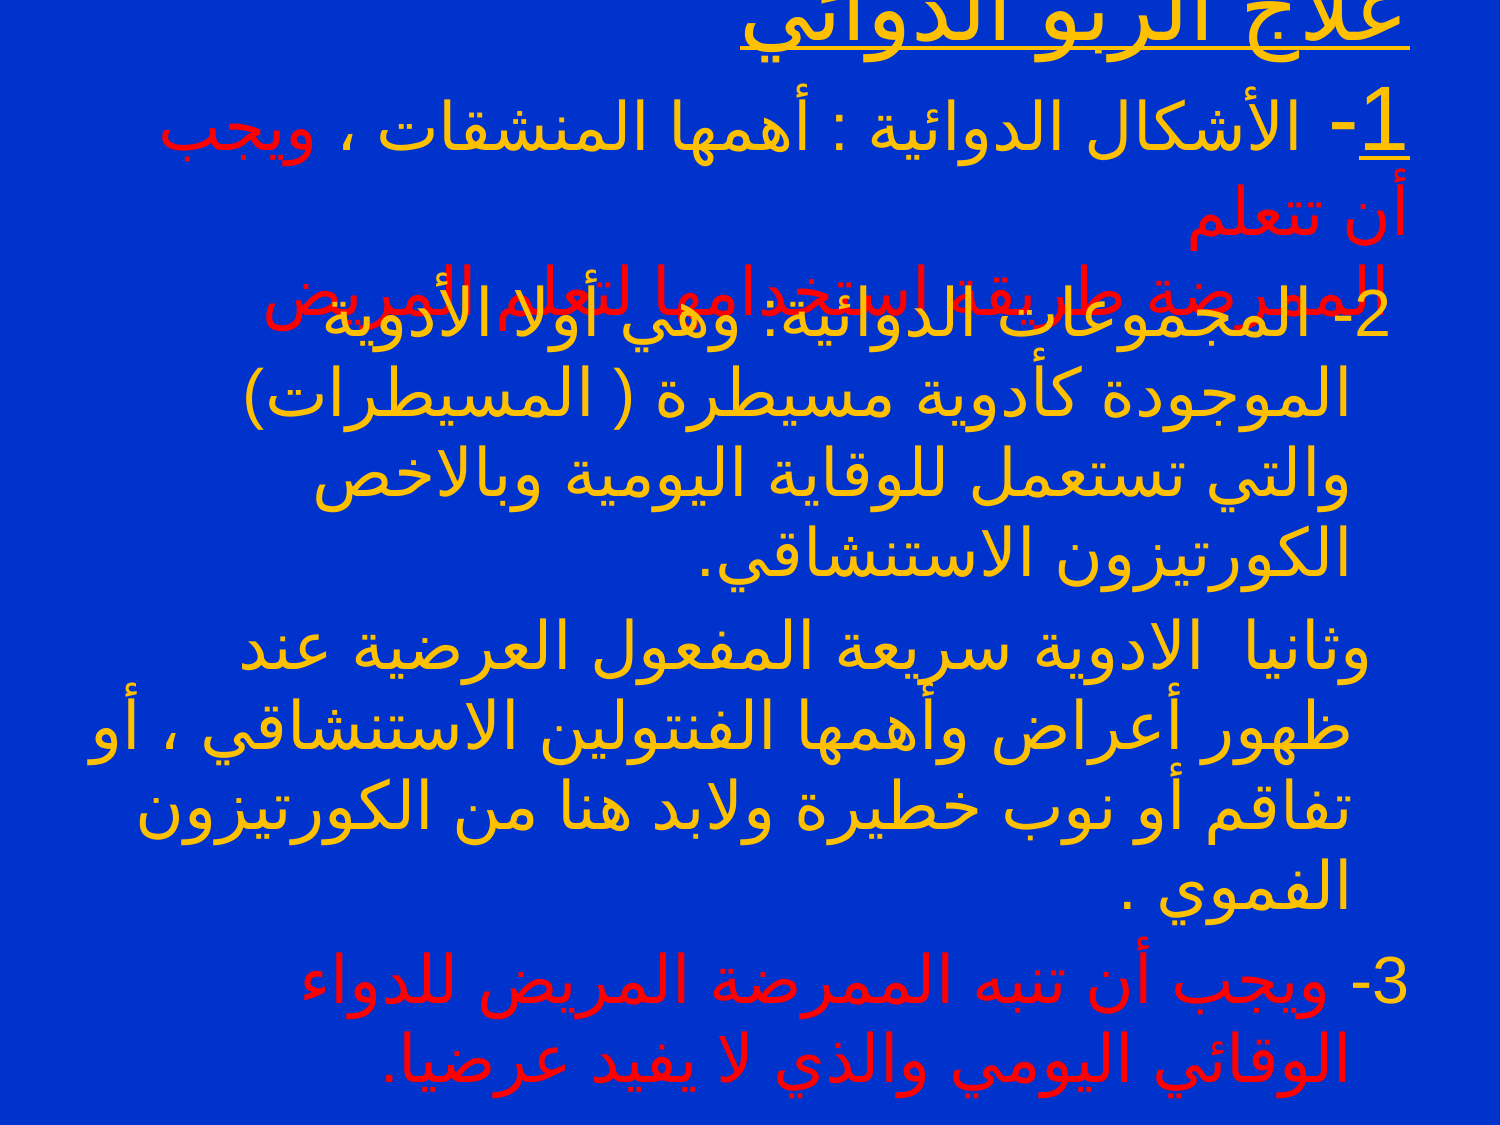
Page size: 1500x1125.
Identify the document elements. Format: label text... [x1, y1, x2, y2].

list 2- المجموعات الدوائية: وهي أولا الأدوية الموجودة كأدوية مسيطرة ( المسيطرات) والتي تستعمل للوقاية اليومية وبالاخص الكورتيزون الاستنشاقي. وثانيا الادوية سريعة المفعول العرضية عند ظهور أعراض وأهمها الفنتولين الاستنشاقي ، أو تفاقم أو نوب خطيرة ولابد هنا من الكورتيزون الفموي . 3- ويجب أن تنبه الممرضة المريض للدواء الوقائي اليومي والذي لا يفيد عرضيا. [74, 262, 1426, 1006]
title علاج الربو الدوائي 1- الأشكال الدوائية : أهمها المنشقات ، ويجب أن تتعلم الممرضة طريقة استخدامها لتعلم المريض [74, 44, 1426, 233]
